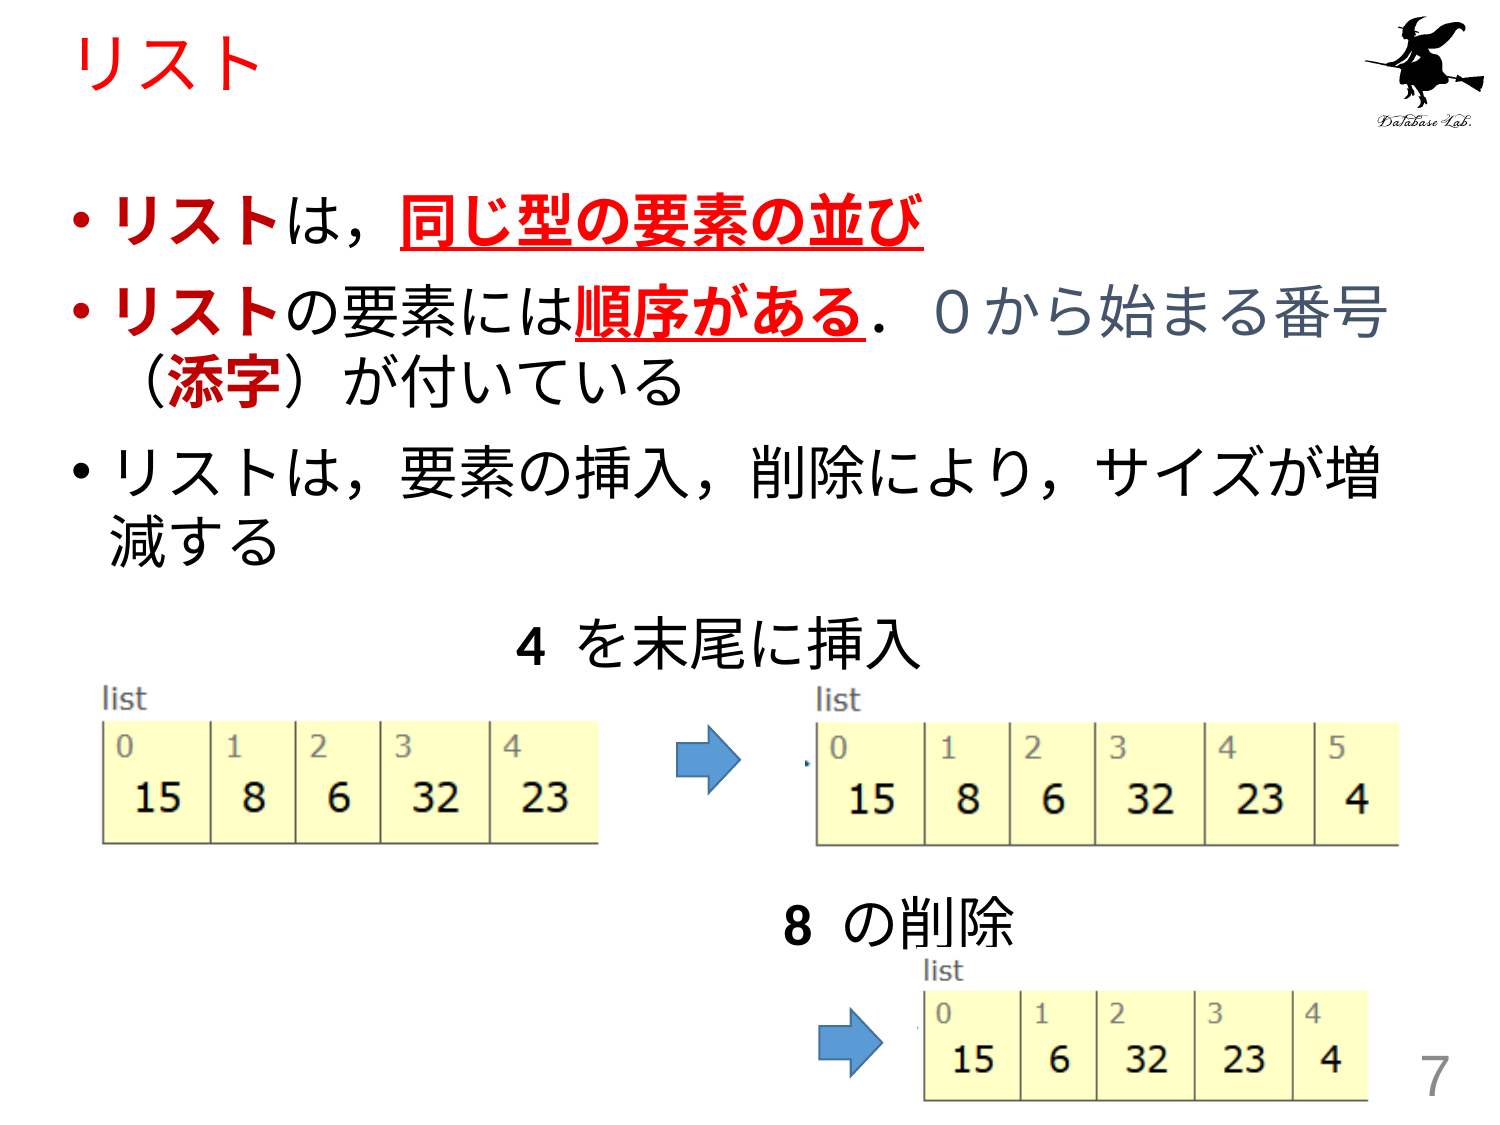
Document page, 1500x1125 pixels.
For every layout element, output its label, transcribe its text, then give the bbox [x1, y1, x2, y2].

slide_number 7 [1387, 1042, 1467, 1103]
title リスト [52, 28, 1441, 106]
picture [97, 678, 612, 860]
picture [805, 681, 1405, 860]
picture [1362, 14, 1486, 130]
text_box [676, 723, 742, 796]
text_box 4 を末尾に挿入 [501, 600, 938, 685]
text_box 8 の削除 [769, 879, 1031, 964]
text_box [818, 1006, 884, 1079]
list リストは，同じ型の要素の並び リストの要素には順序がある．０から始まる番号（添字）が付いている リストは，要素の挿入，削除により，サイズが増減する [55, 177, 1444, 1080]
picture [917, 947, 1387, 1112]
